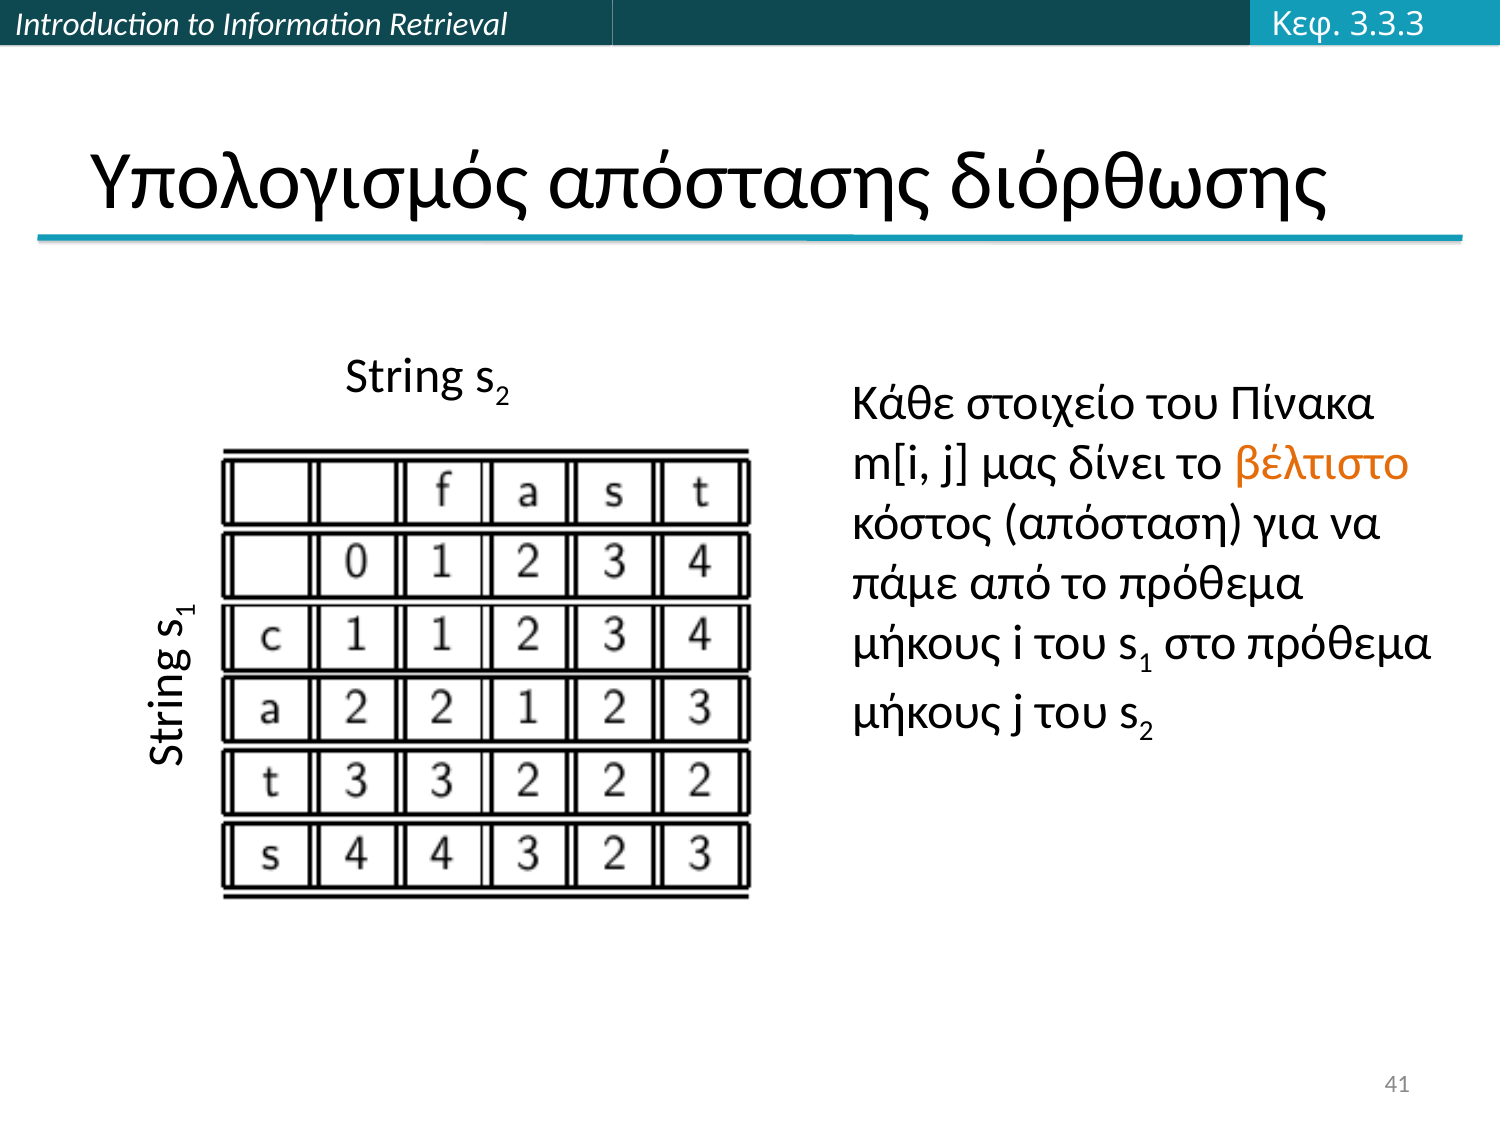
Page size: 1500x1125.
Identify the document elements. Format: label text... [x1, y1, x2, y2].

text_box Κεφ. 3.3.3 [1256, 0, 1440, 50]
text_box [124, 335, 787, 936]
title Υπολογισμός απόστασης διόρθωσης [74, 44, 1426, 233]
slide_number 41 [1074, 1062, 1425, 1103]
text_box Κάθε στοιχείο του Πίνακα m[i, j] μας δίνει το βέλτιστο κόστος (απόσταση) για να πάμε από το πρόθεμα μήκους i του s1 στο πρόθεμα μήκους j του s2 [837, 362, 1450, 754]
